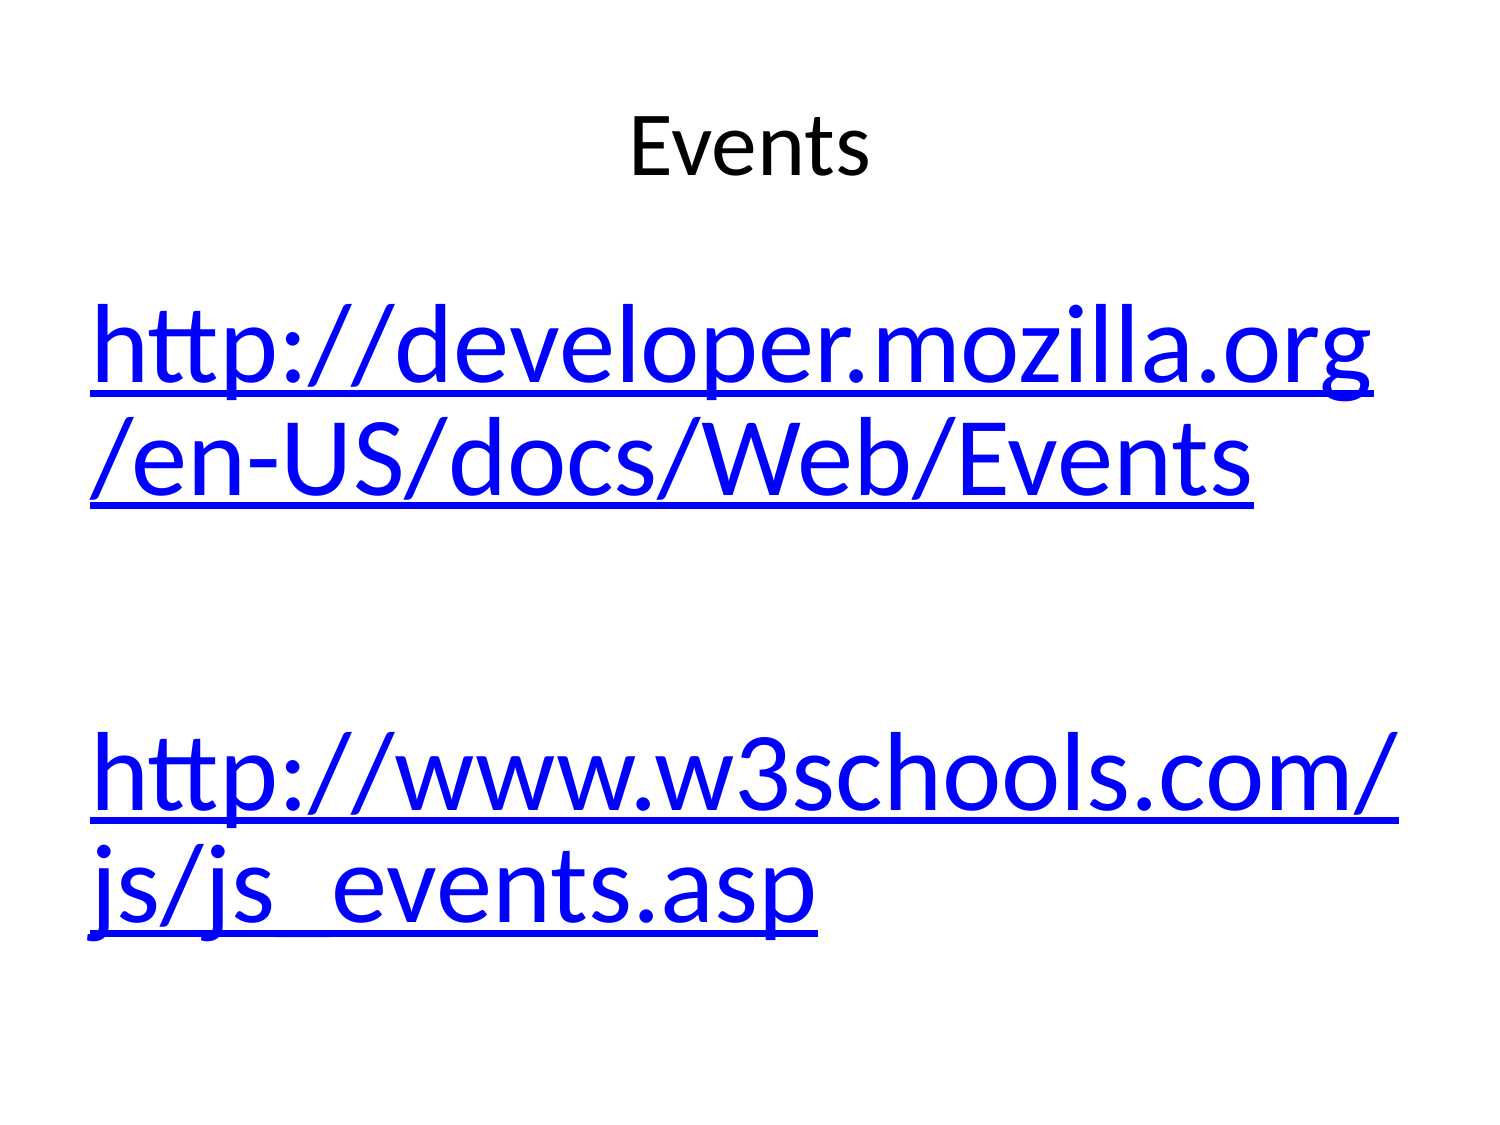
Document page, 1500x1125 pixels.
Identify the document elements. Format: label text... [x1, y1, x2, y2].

list http://developer.mozilla.org/en-US/docs/Web/Events http://www.w3schools.com/js/js_events.asp [75, 262, 1425, 1005]
title Events [75, 45, 1425, 233]
